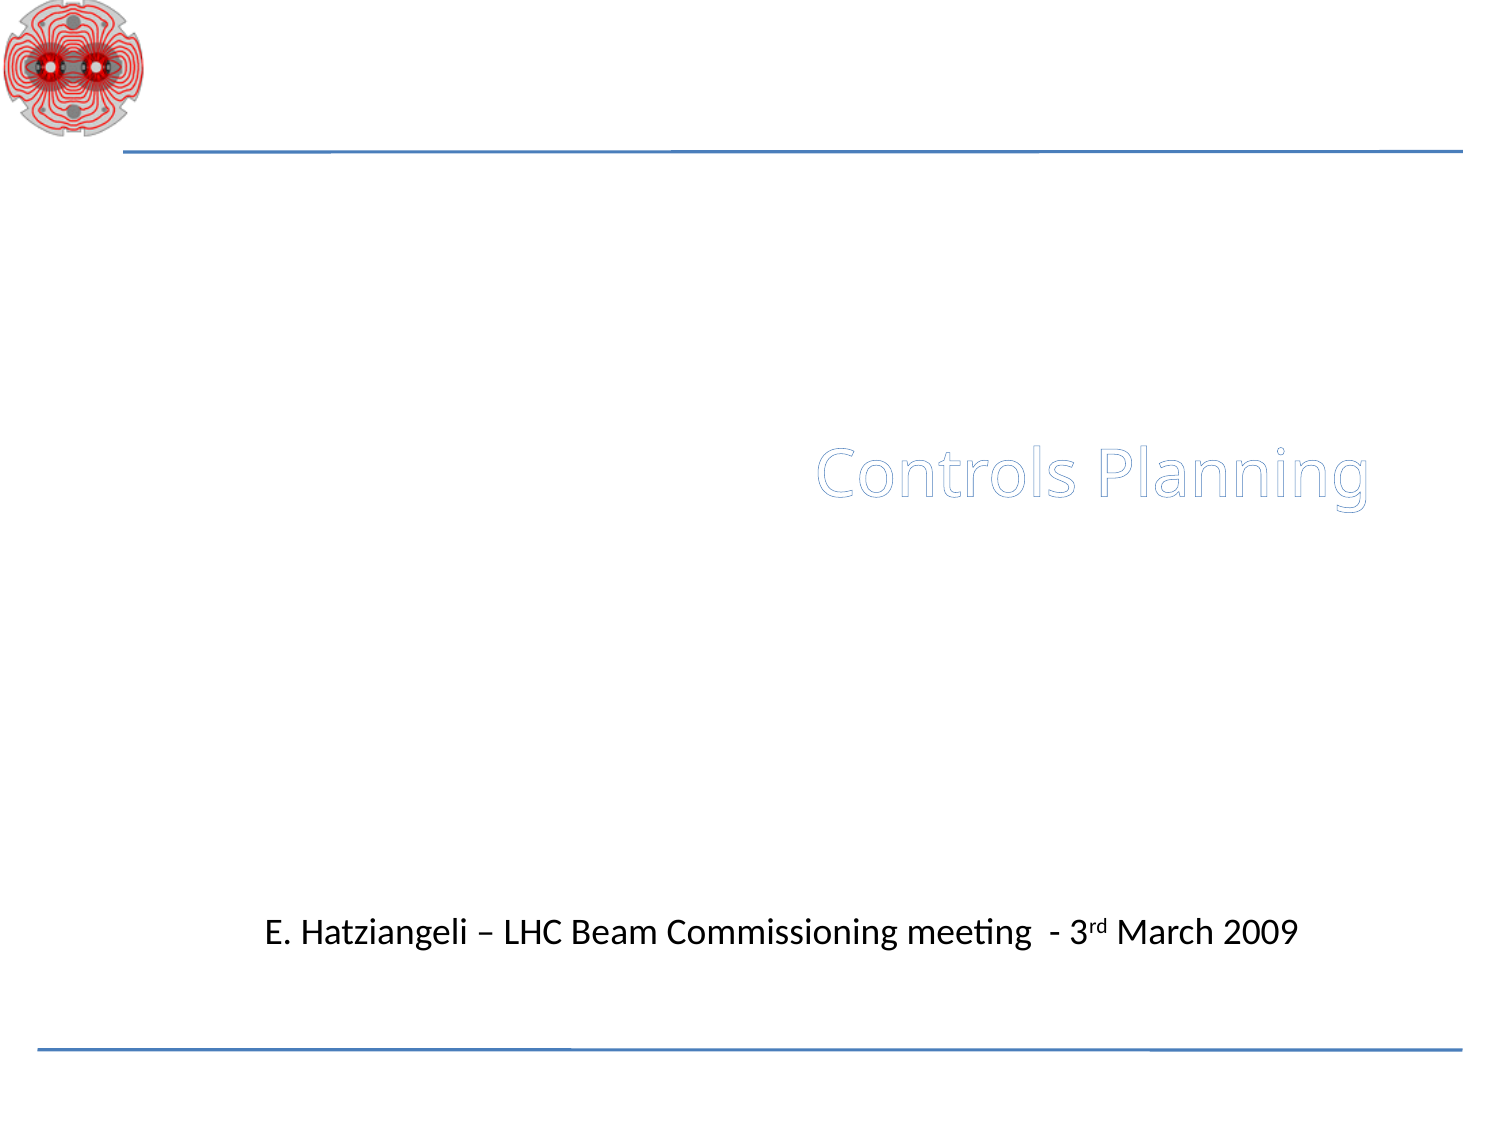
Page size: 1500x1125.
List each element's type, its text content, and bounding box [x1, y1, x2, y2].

text_box E. Hatziangeli – LHC Beam Commissioning meeting - 3rd March 2009 [249, 899, 1438, 960]
picture [0, 0, 145, 138]
title Controls Planning [112, 349, 1388, 591]
